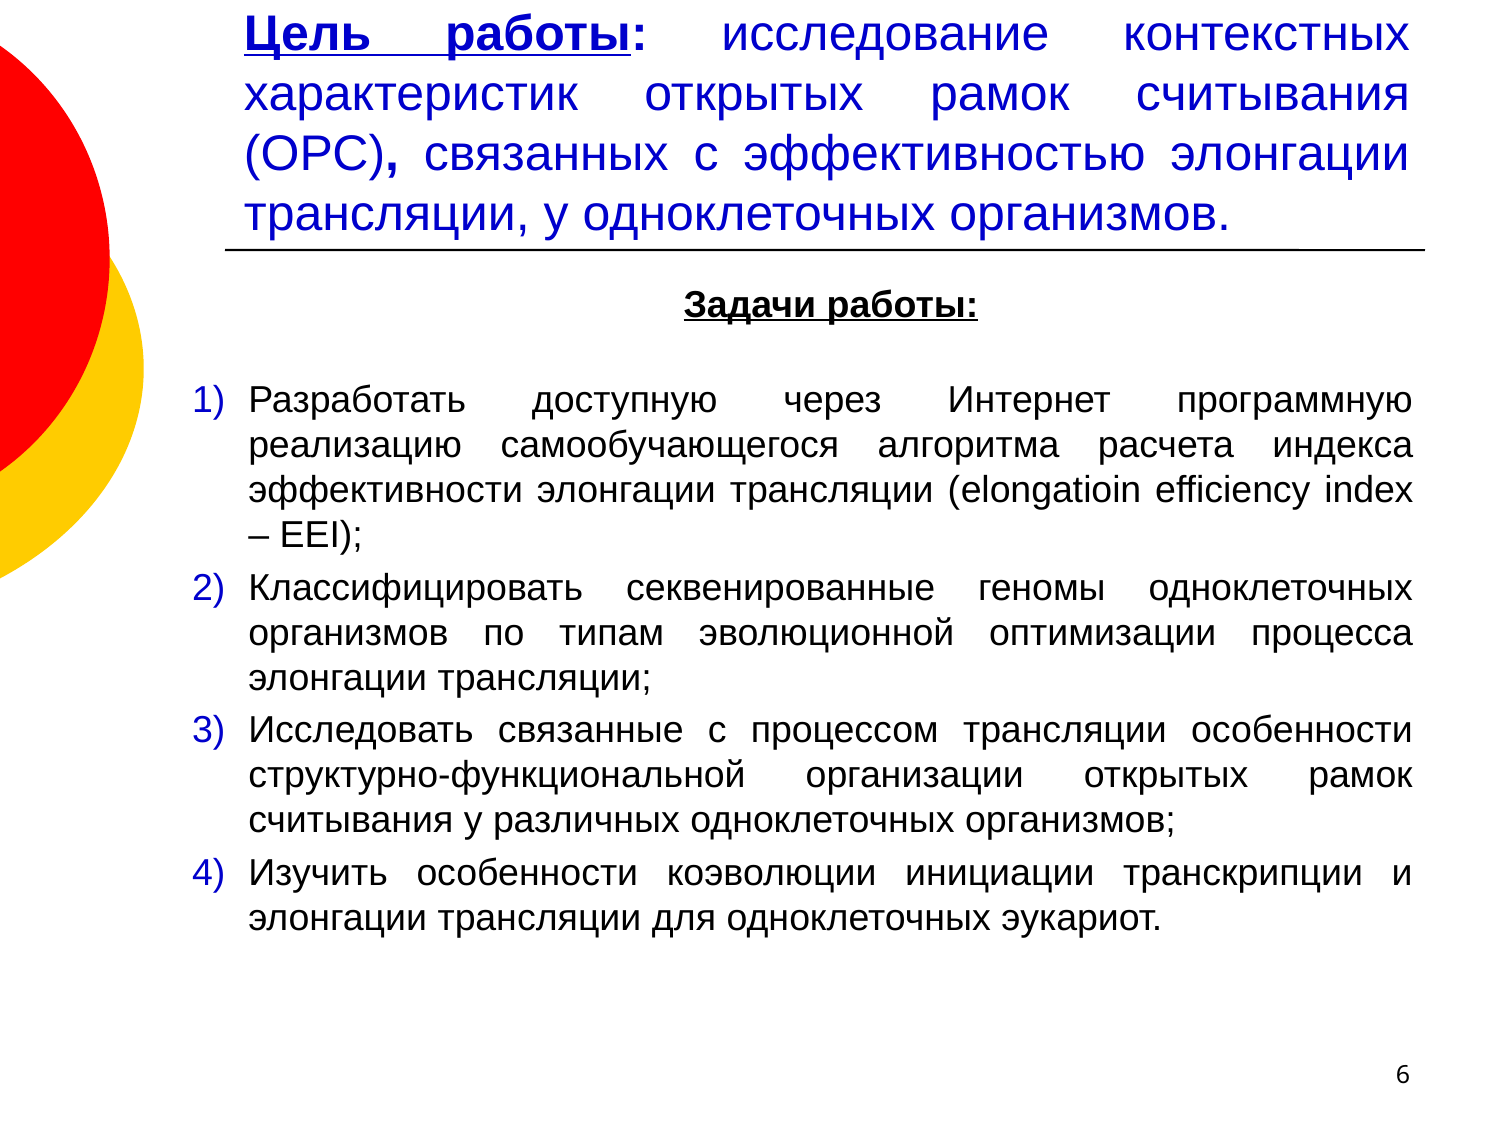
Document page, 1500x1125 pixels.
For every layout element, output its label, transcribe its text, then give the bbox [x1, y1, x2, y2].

slide_number 6 [1074, 1024, 1426, 1101]
list Задачи работы: Разработать доступную через Интернет программную реализацию самообучающегося алгоритма расчета индекса эффективности элонгации трансляции (elongatioin efficiency index – EEI); Классифицировать секвенированные геномы одноклеточных организмов по типам эволюционной оптимизации процесса элонгации трансляции; Исследовать связанные с процессом трансляции особенности структурно-функциональной организации открытых рамок считывания у различных одноклеточных организмов; Изучить особенности коэволюции инициации транскрипции и элонгации трансляции для одноклеточных эукариот. [176, 280, 1429, 1072]
title Цель работы: исследование контекстных характеристик открытых рамок считывания (ОРС), связанных с эффективностью элонгации трансляции, у одноклеточных организмов. [228, 0, 1426, 249]
